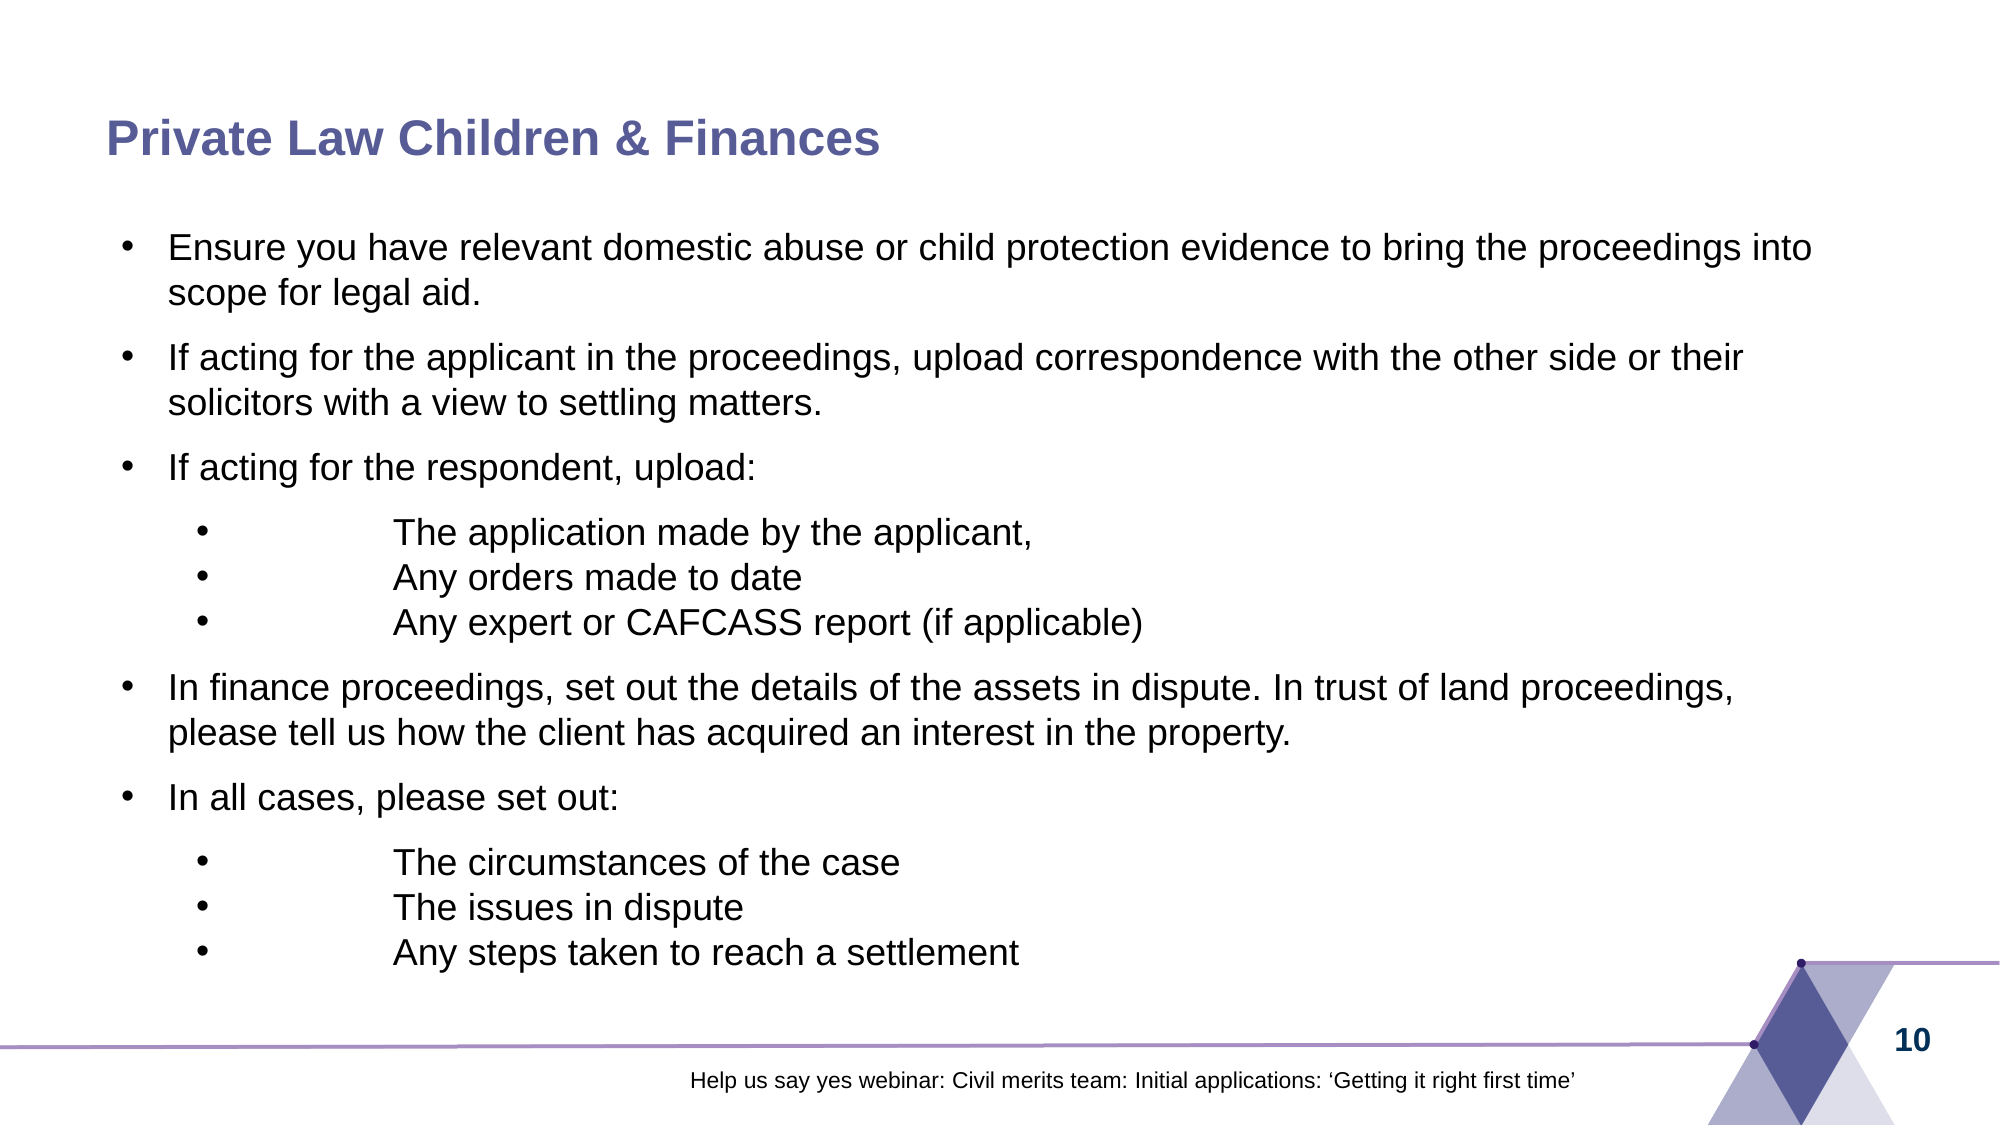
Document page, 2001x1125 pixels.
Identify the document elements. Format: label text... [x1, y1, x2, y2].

footer Help us say yes webinar: Civil merits team: Initial applications: ‘Getting it right first time’ [85, 1038, 1577, 1093]
text_box Ensure you have relevant domestic abuse or child protection evidence to bring the proceedings into scope for legal aid. If acting for the applicant in the proceedings, upload correspondence with the other side or their solicitors with a view to settling matters. If acting for the respondent, upload: The application made by the applicant, Any orders made to date Any expert or CAFCASS report (if applicable) In finance proceedings, set out the details of the assets in dispute. In trust of land proceedings, please tell us how the client has acquired an interest in the property. In all cases, please set out: The circumstances of the case The issues in dispute Any steps taken to reach a settlement [106, 215, 1870, 981]
title Private Law Children & Finances [106, 111, 1913, 169]
slide_number 10 [1890, 1017, 1935, 1060]
picture [0, 1, 2000, 1125]
